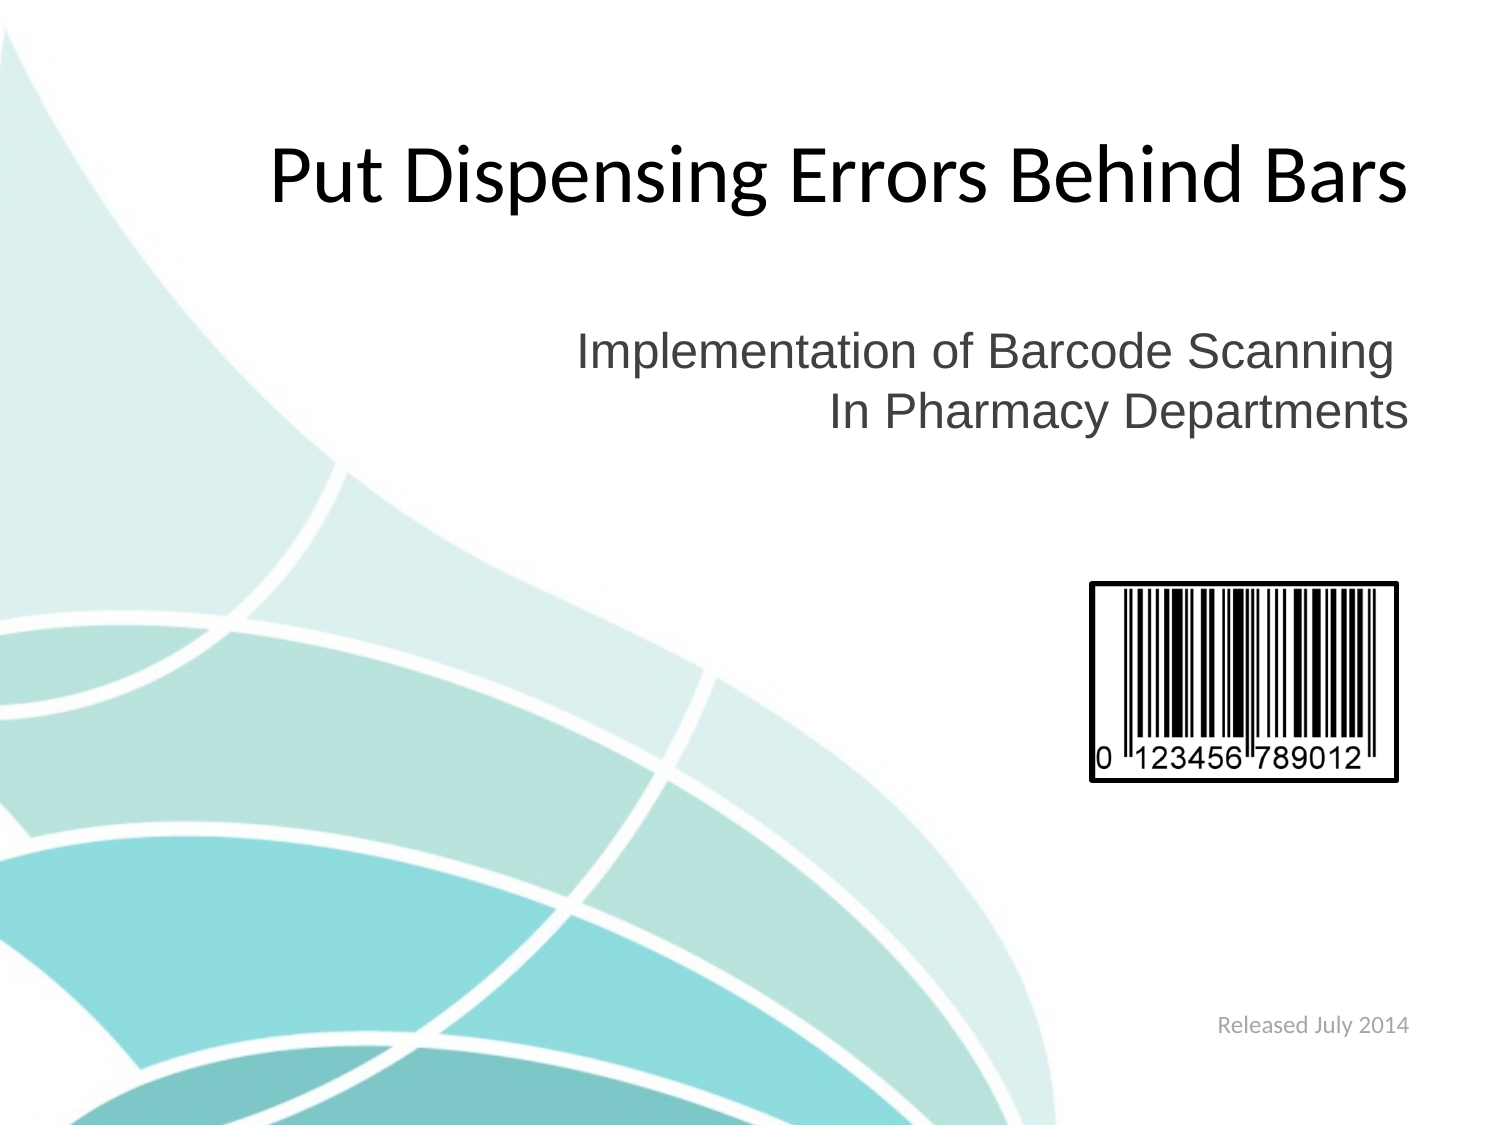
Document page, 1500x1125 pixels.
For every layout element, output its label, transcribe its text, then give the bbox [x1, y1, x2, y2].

title Put Dispensing Errors Behind Bars Implementation of Barcode Scanning In Pharmacy Departments [159, 66, 1425, 492]
picture [1094, 585, 1395, 779]
text_box Released July 2014 [1164, 1001, 1425, 1046]
